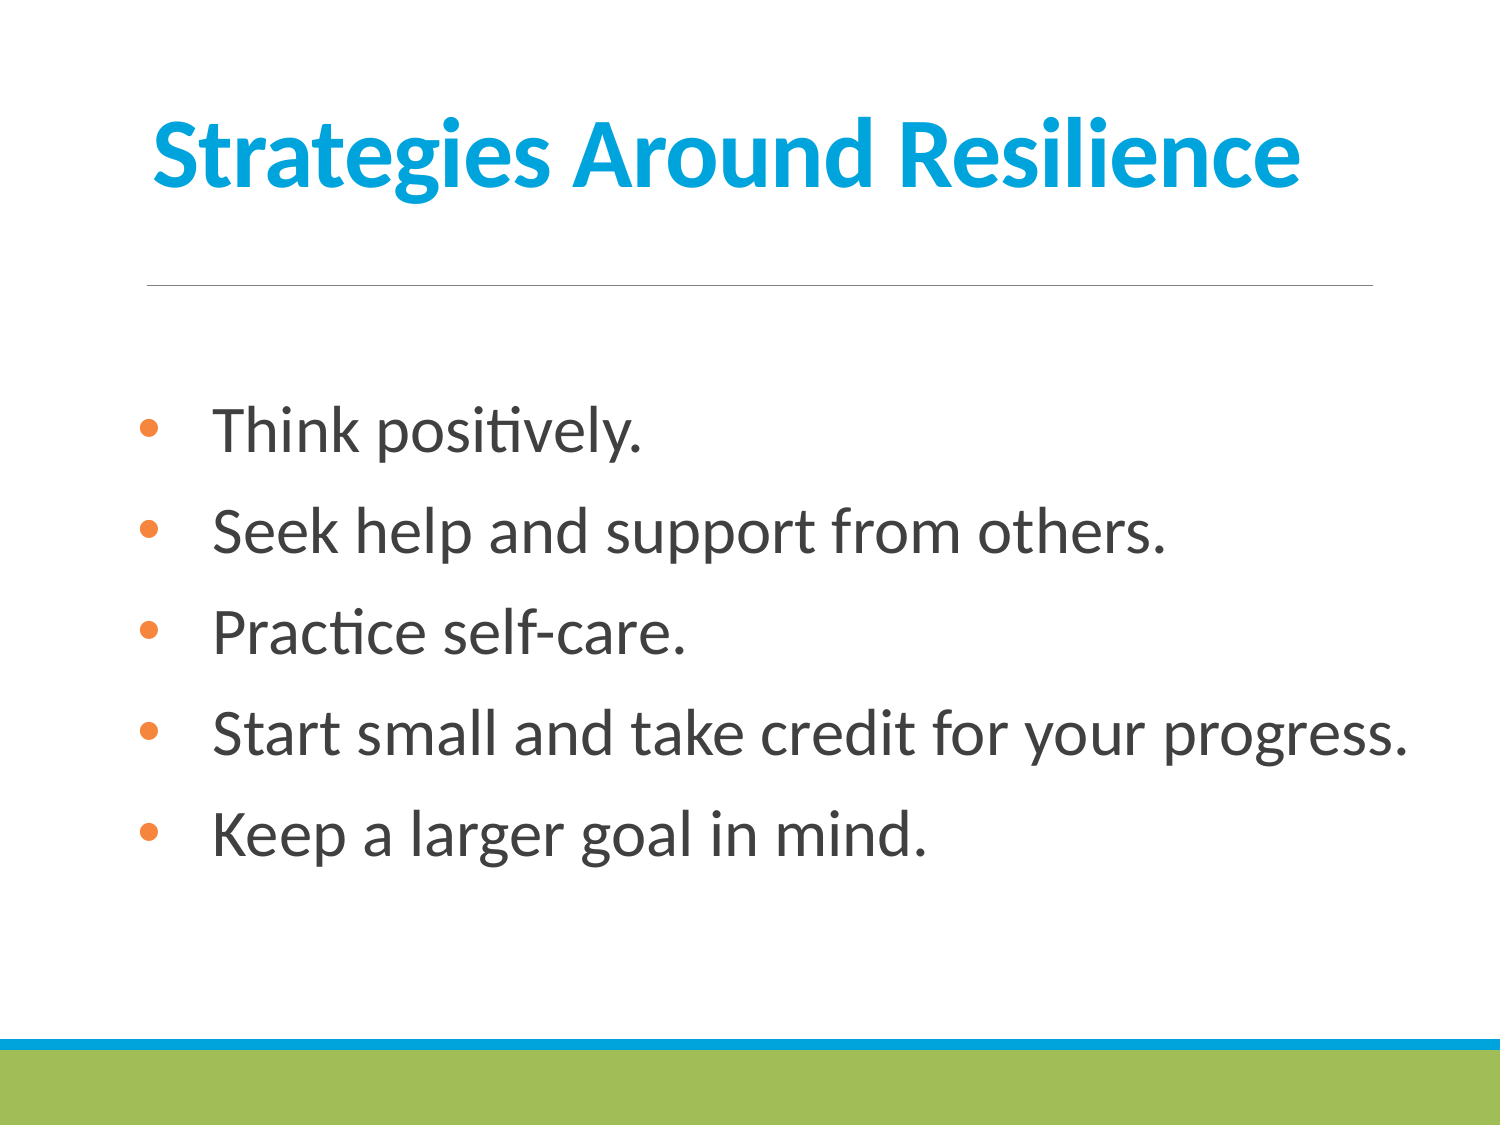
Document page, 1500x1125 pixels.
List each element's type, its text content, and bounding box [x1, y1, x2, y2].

title Strategies Around Resilience [137, 37, 1375, 276]
list Think positively. Seek help and support from others. Practice self-care. Start small and take credit for your progress. Keep a larger goal in mind. [137, 387, 1425, 913]
